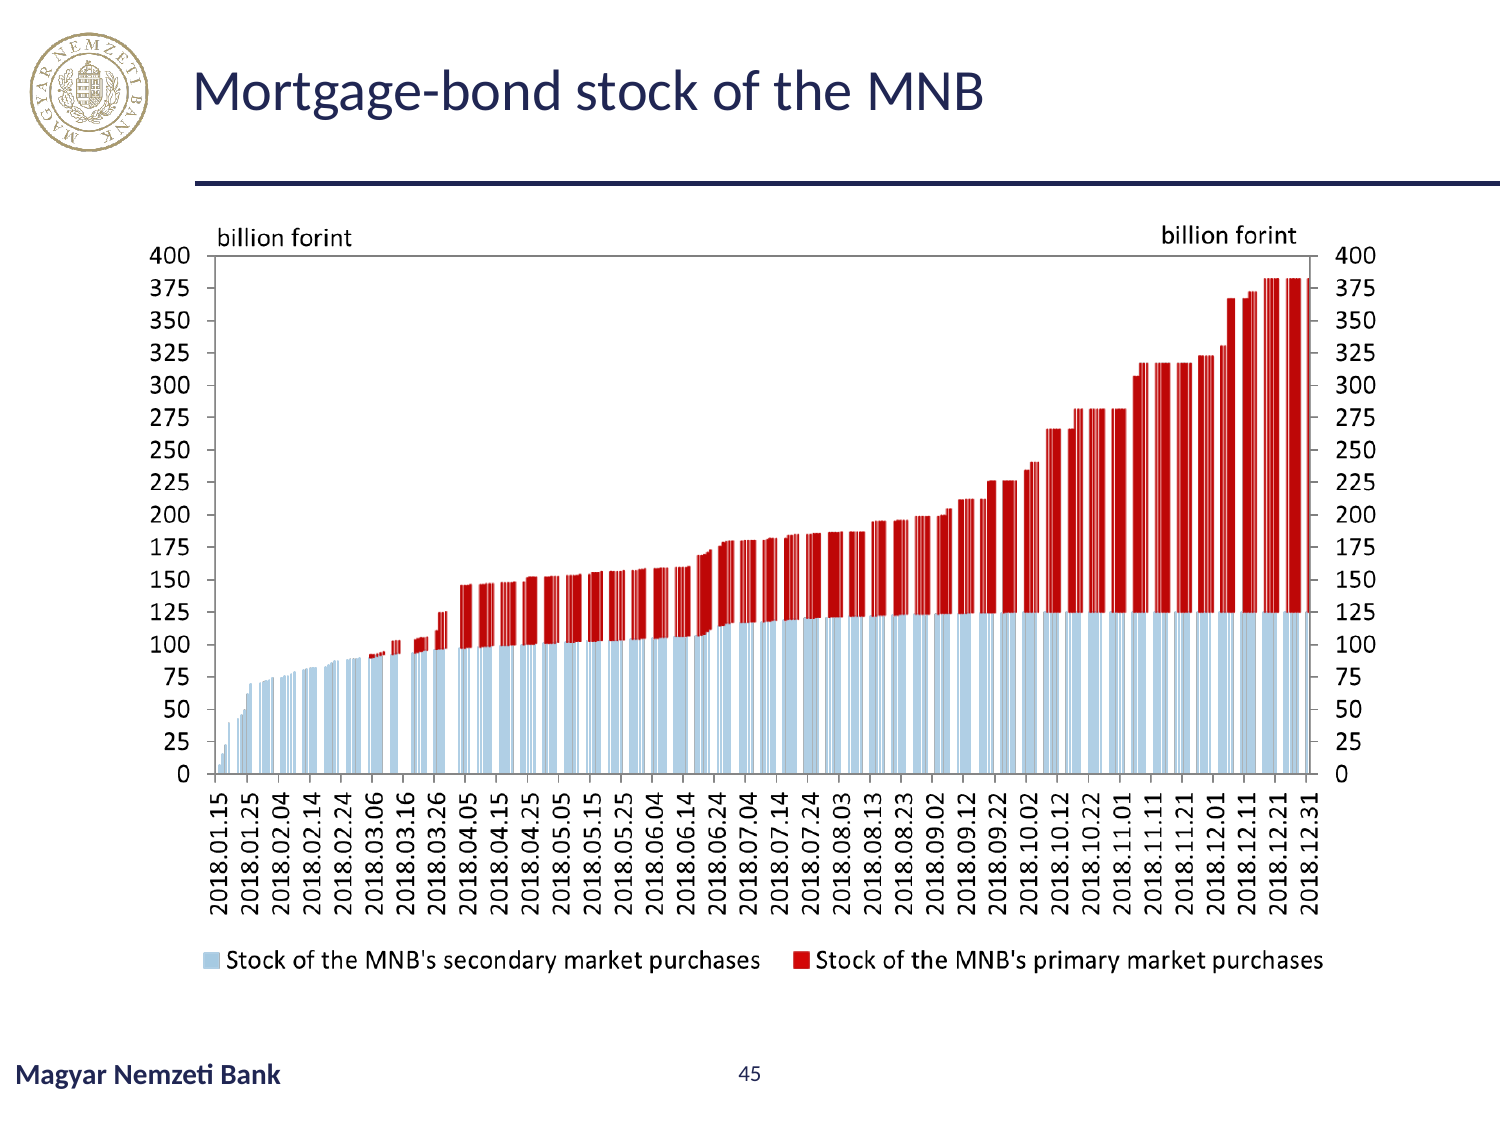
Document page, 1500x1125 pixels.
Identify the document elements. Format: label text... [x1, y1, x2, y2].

slide_number 45 [581, 1042, 919, 1103]
title Mortgage-bond stock of the MNB [177, 29, 1406, 155]
footer Magyar Nemzeti Bank [0, 1042, 507, 1103]
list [129, 207, 1378, 1024]
picture [17, 21, 161, 165]
